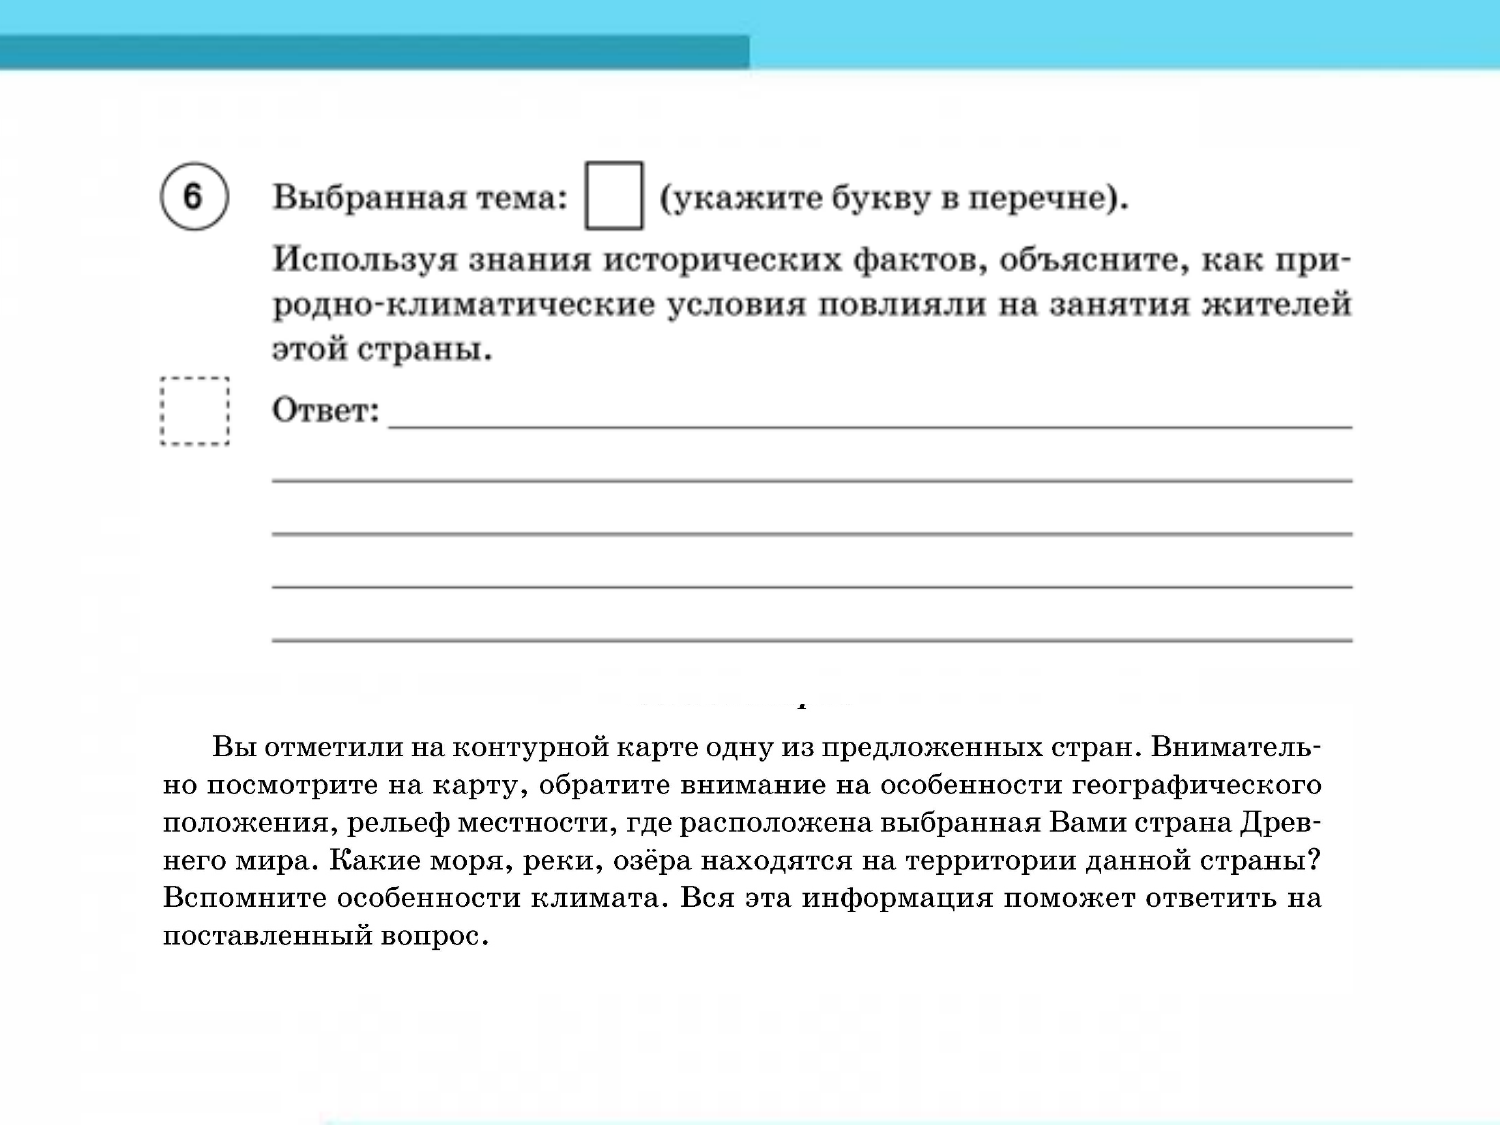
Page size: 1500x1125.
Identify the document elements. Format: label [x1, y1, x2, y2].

picture [0, 0, 1500, 1125]
list [140, 148, 1360, 681]
